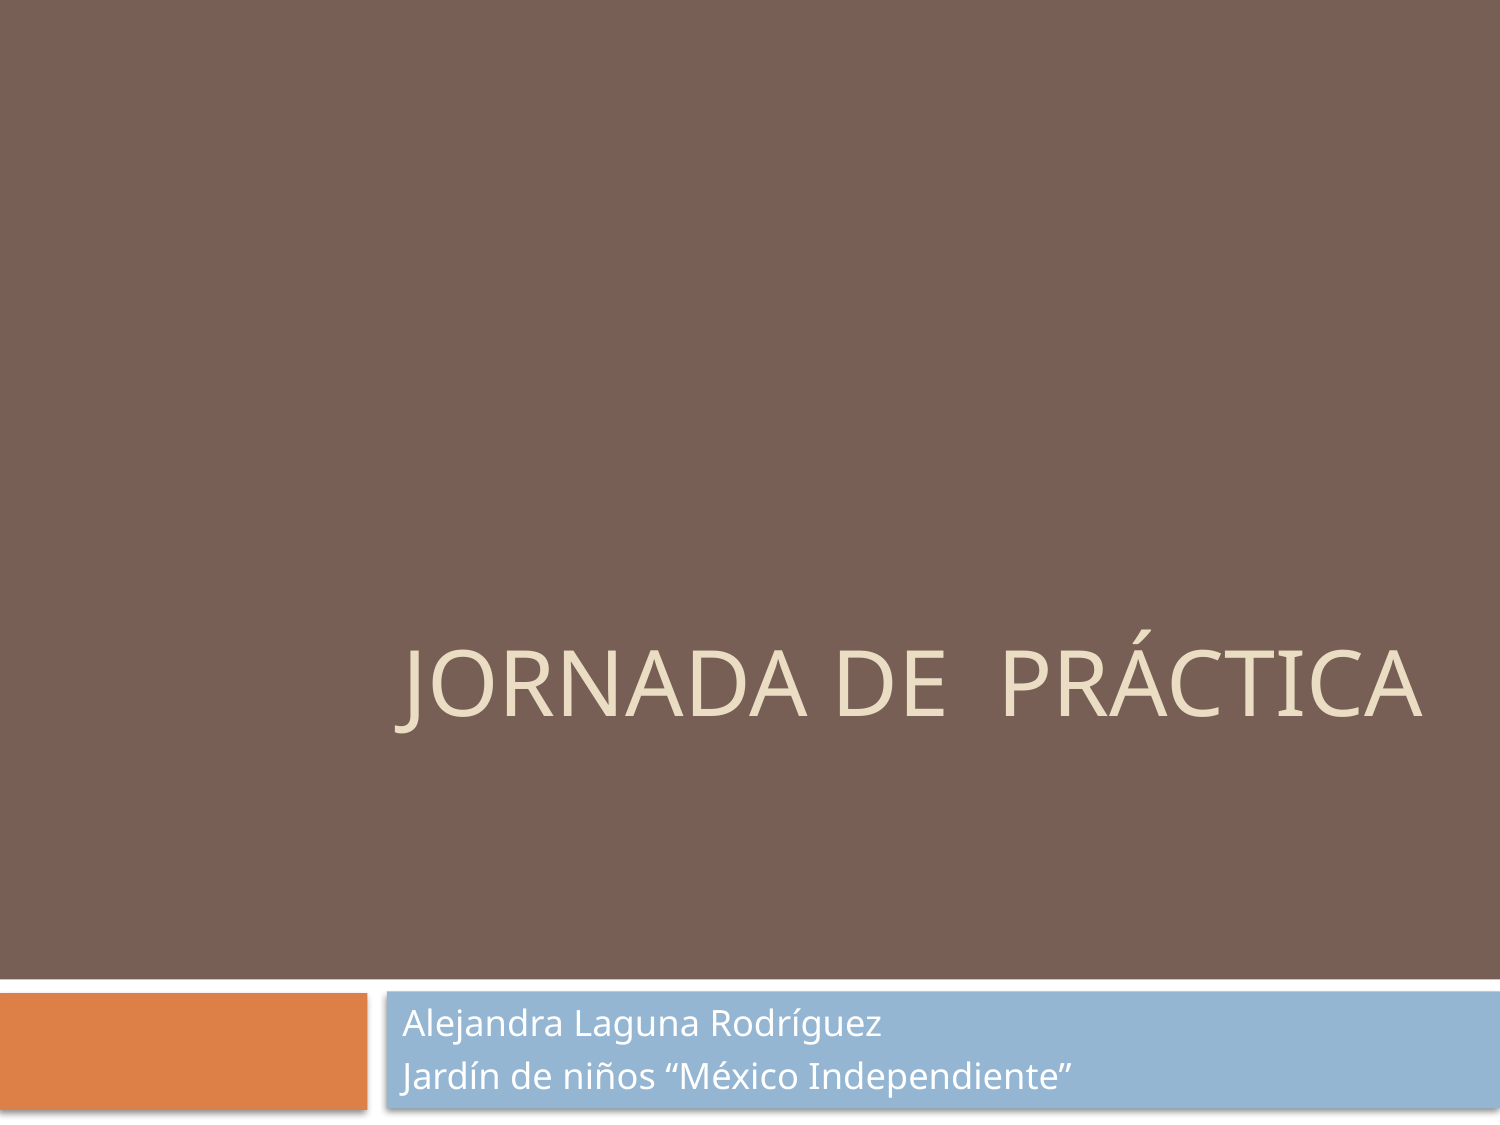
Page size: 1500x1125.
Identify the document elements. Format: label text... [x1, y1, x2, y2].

title Jornada de práctica [387, 662, 1450, 963]
subtitle Alejandra Laguna Rodríguez Jardín de niños “México Independiente” [387, 992, 1488, 1105]
